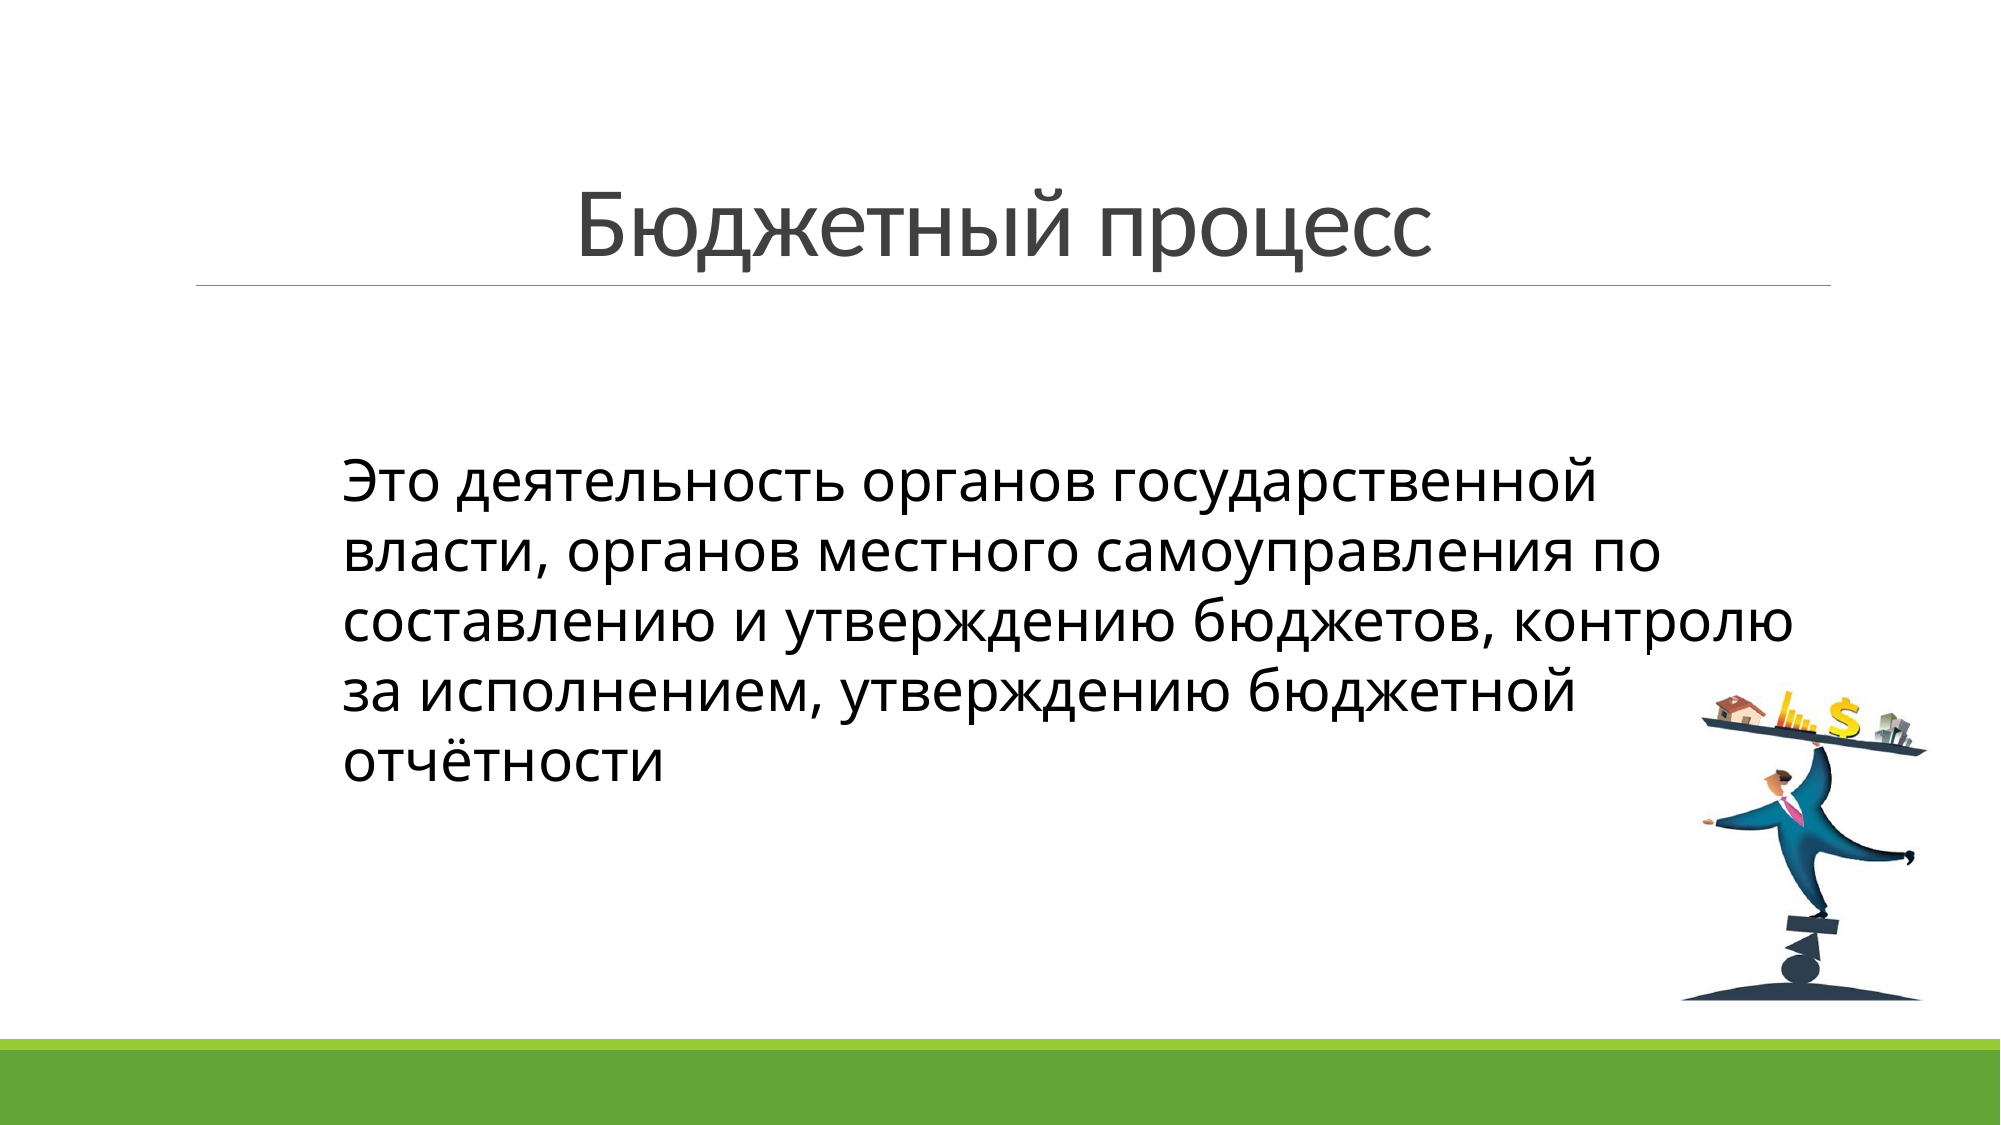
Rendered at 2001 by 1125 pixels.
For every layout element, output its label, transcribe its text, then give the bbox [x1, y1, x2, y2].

text_box Это деятельность органов государственной власти, органов местного самоуправления по составлению и утверждению бюджетов, контролю за исполнением, утверждению бюджетной отчётности [327, 435, 1812, 801]
title Бюджетный процесс [179, 47, 1830, 285]
picture [1649, 649, 1974, 1030]
